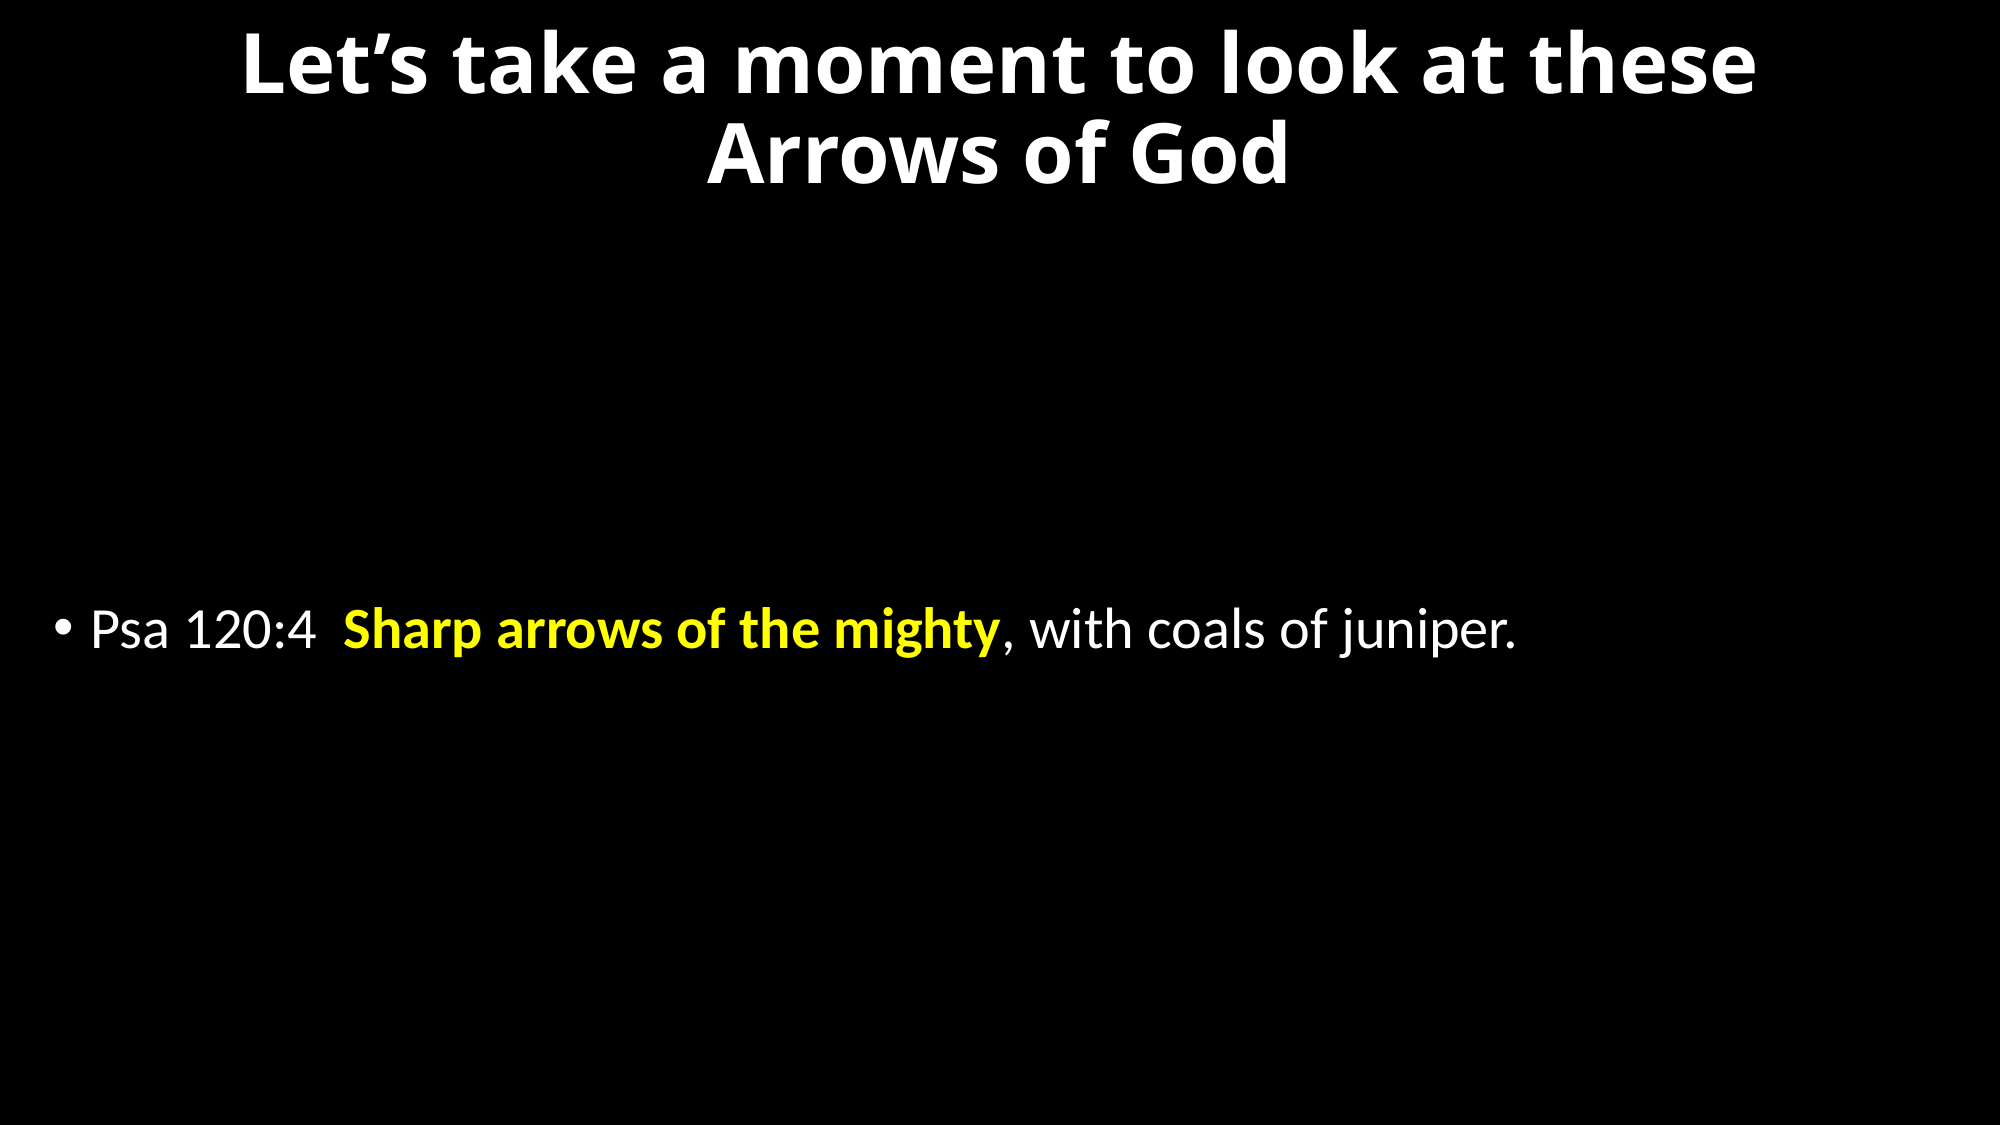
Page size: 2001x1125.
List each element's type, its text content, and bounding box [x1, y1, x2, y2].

list Psa 120:4 Sharp arrows of the mighty, with coals of juniper. [38, 181, 1959, 1078]
title Let’s take a moment to look at these Arrows of God [137, 2, 1863, 181]
